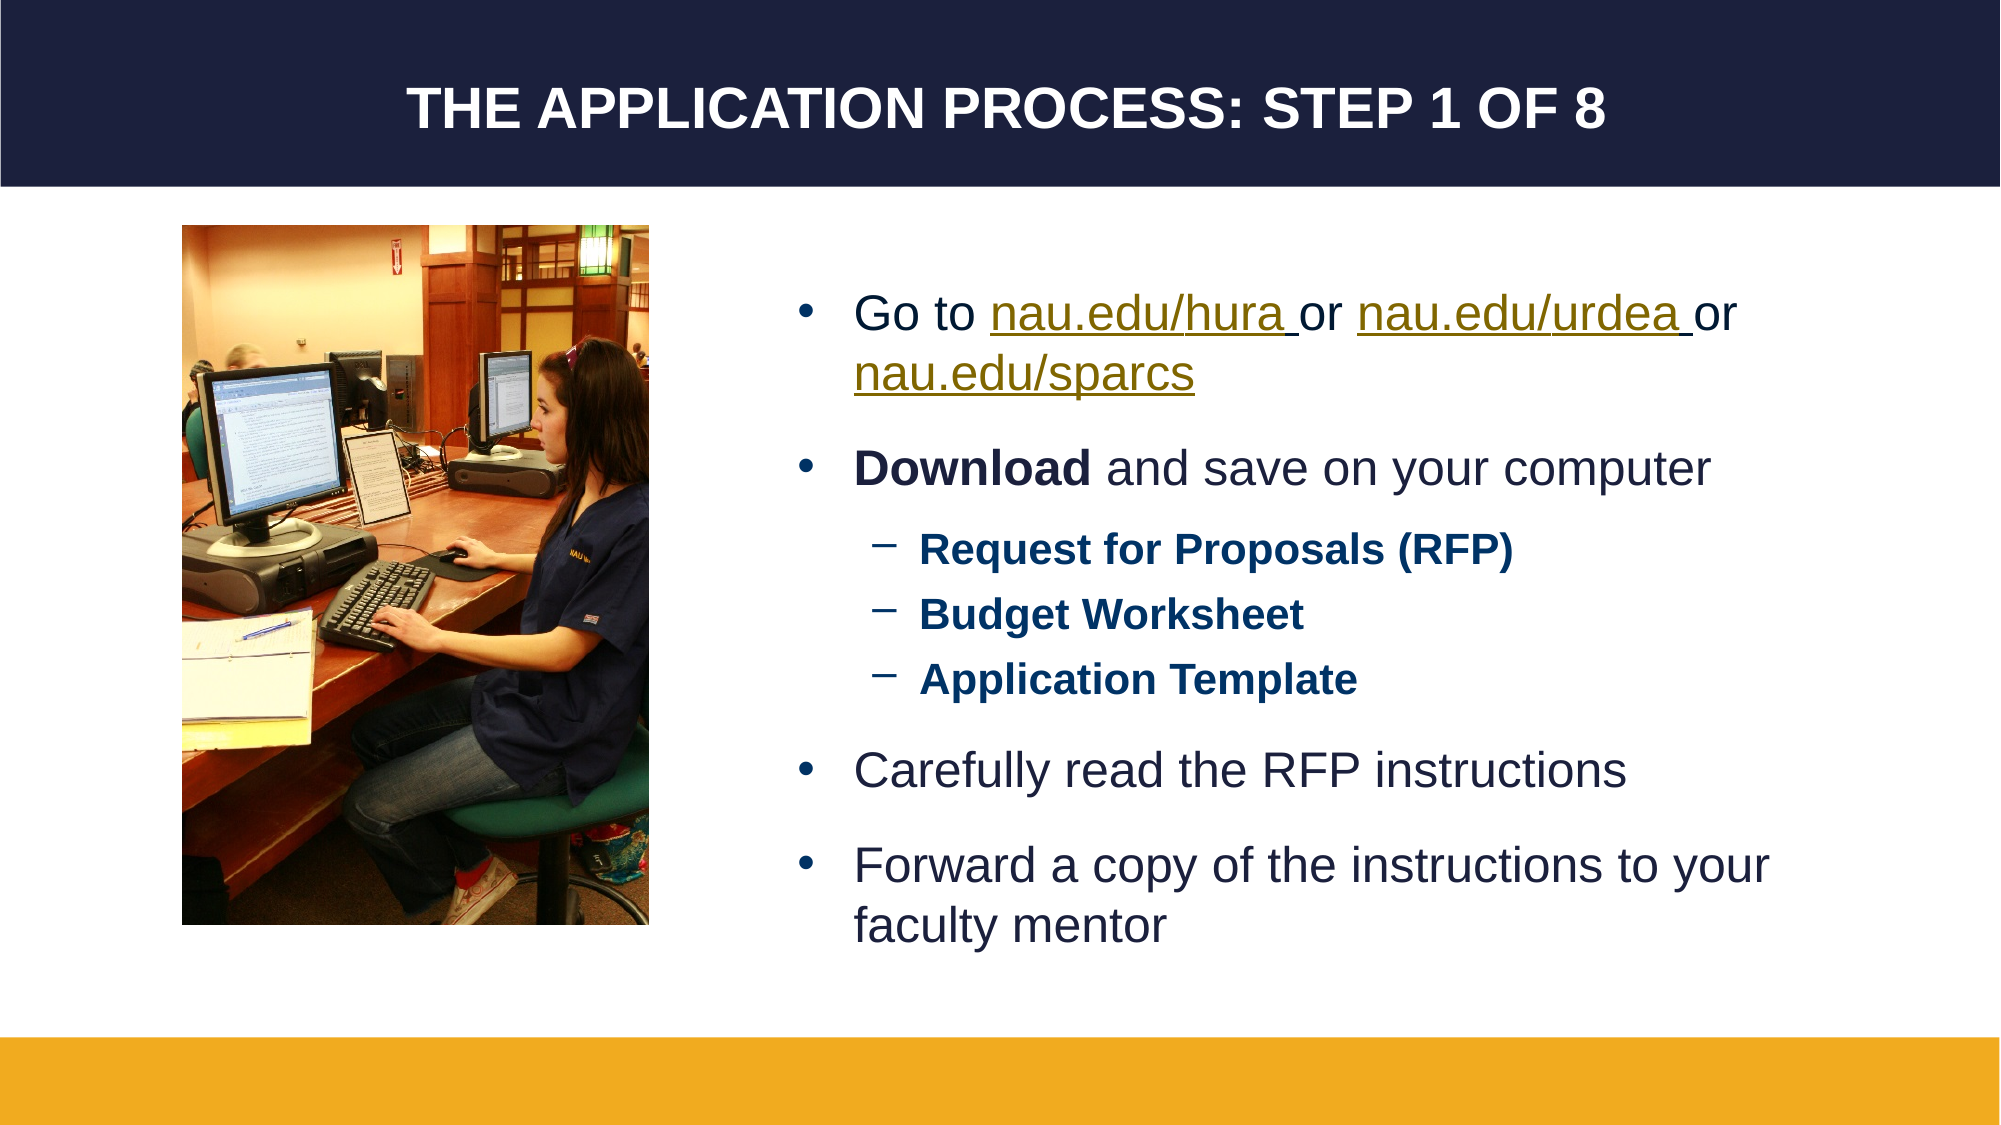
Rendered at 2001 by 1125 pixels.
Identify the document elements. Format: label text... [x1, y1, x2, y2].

list Go to nau.edu/hura or nau.edu/urdea or nau.edu/sparcs Download and save on your computer Request for Proposals (RFP) Budget Worksheet Application Template Carefully read the RFP instructions Forward a copy of the instructions to your faculty mentor [782, 272, 1864, 1067]
picture [182, 225, 649, 926]
title The Application Process: Step 1 of 8 [97, 23, 1917, 187]
